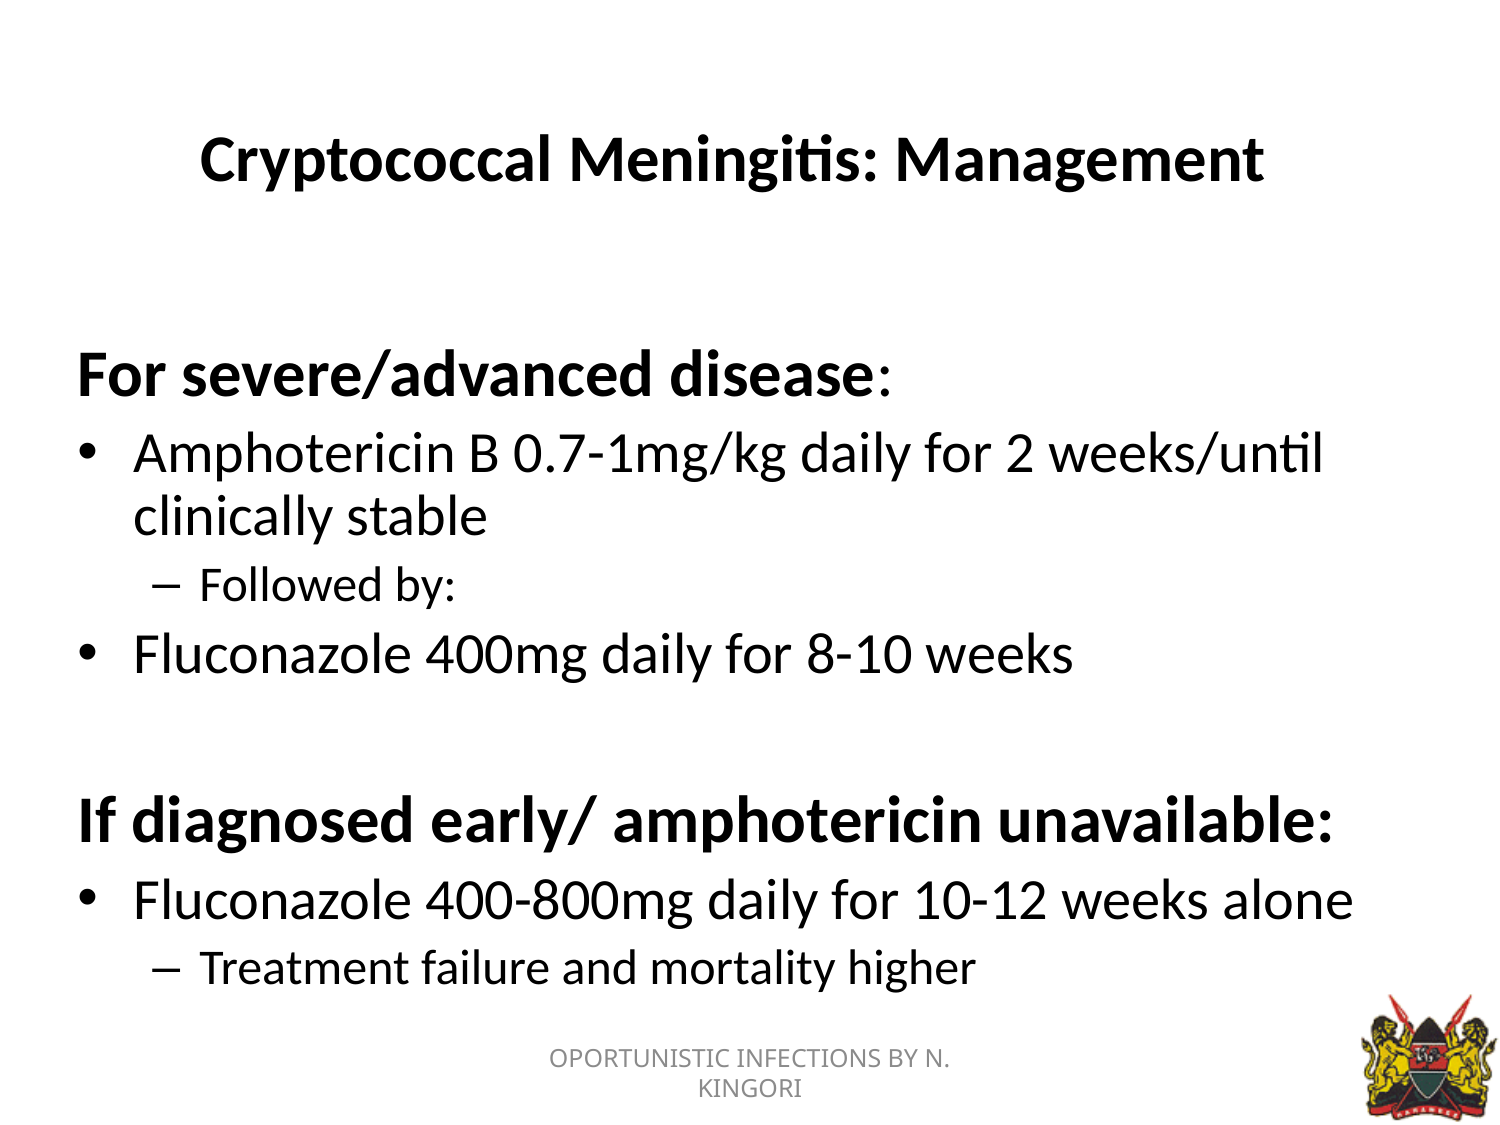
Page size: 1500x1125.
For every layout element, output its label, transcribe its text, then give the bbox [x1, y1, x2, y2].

title Cryptococcal Meningitis: Management [0, 34, 1468, 276]
list For severe/advanced disease: Amphotericin B 0.7-1mg/kg daily for 2 weeks/until clinically stable Followed by: Fluconazole 400mg daily for 8-10 weeks If diagnosed early/ amphotericin unavailable: Fluconazole 400-800mg daily for 10-12 weeks alone Treatment failure and mortality higher [62, 330, 1500, 1125]
footer OPORTUNISTIC INFECTIONS BY N. KINGORI [512, 1042, 988, 1103]
